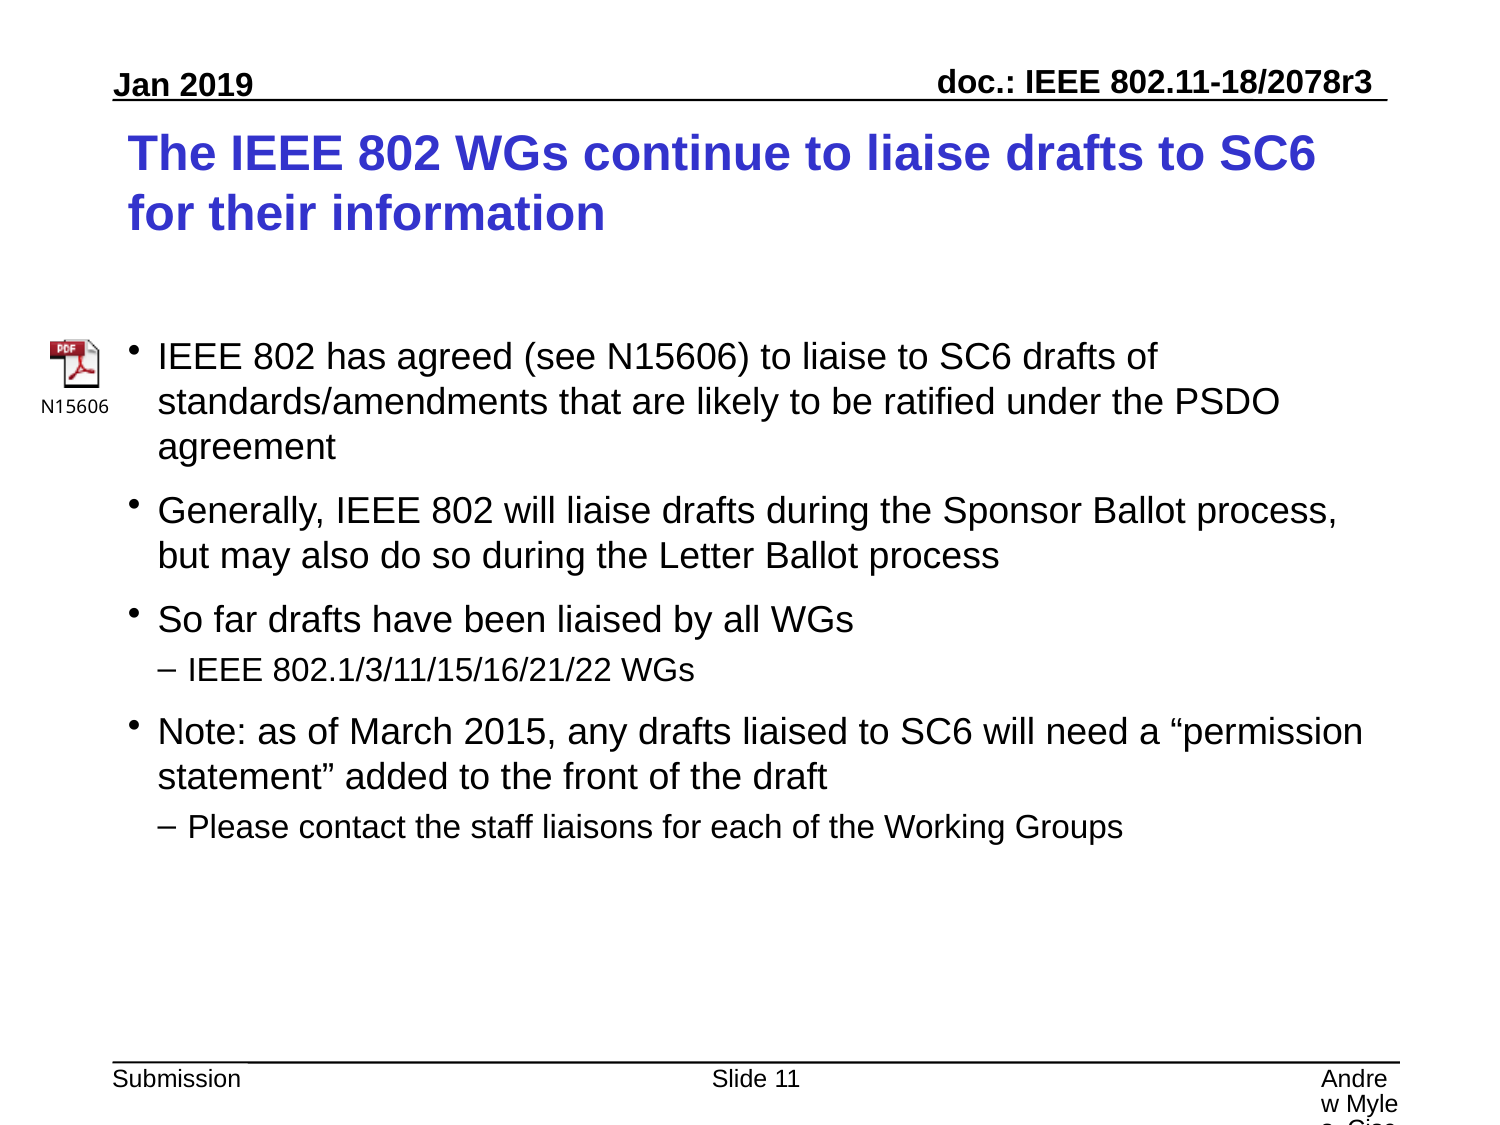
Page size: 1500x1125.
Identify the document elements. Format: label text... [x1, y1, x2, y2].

title The IEEE 802 WGs continue to liaise drafts to SC6 for their information [112, 112, 1388, 288]
list IEEE 802 has agreed (see N15606) to liaise to SC6 drafts of standards/amendments that are likely to be ratified under the PSDO agreement Generally, IEEE 802 will liaise drafts during the Sponsor Ballot process, but may also do so during the Letter Ballot process So far drafts have been liaised by all WGs IEEE 802.1/3/11/15/16/21/22 WGs Note: as of March 2015, any drafts liaised to SC6 will need a “permission statement” added to the front of the draft Please contact the staff liaisons for each of the Working Groups [112, 324, 1388, 1000]
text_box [0, 337, 151, 465]
footer Andrew Myles, Cisco [1320, 1061, 1402, 1093]
slide_number Slide 11 [709, 1061, 803, 1093]
